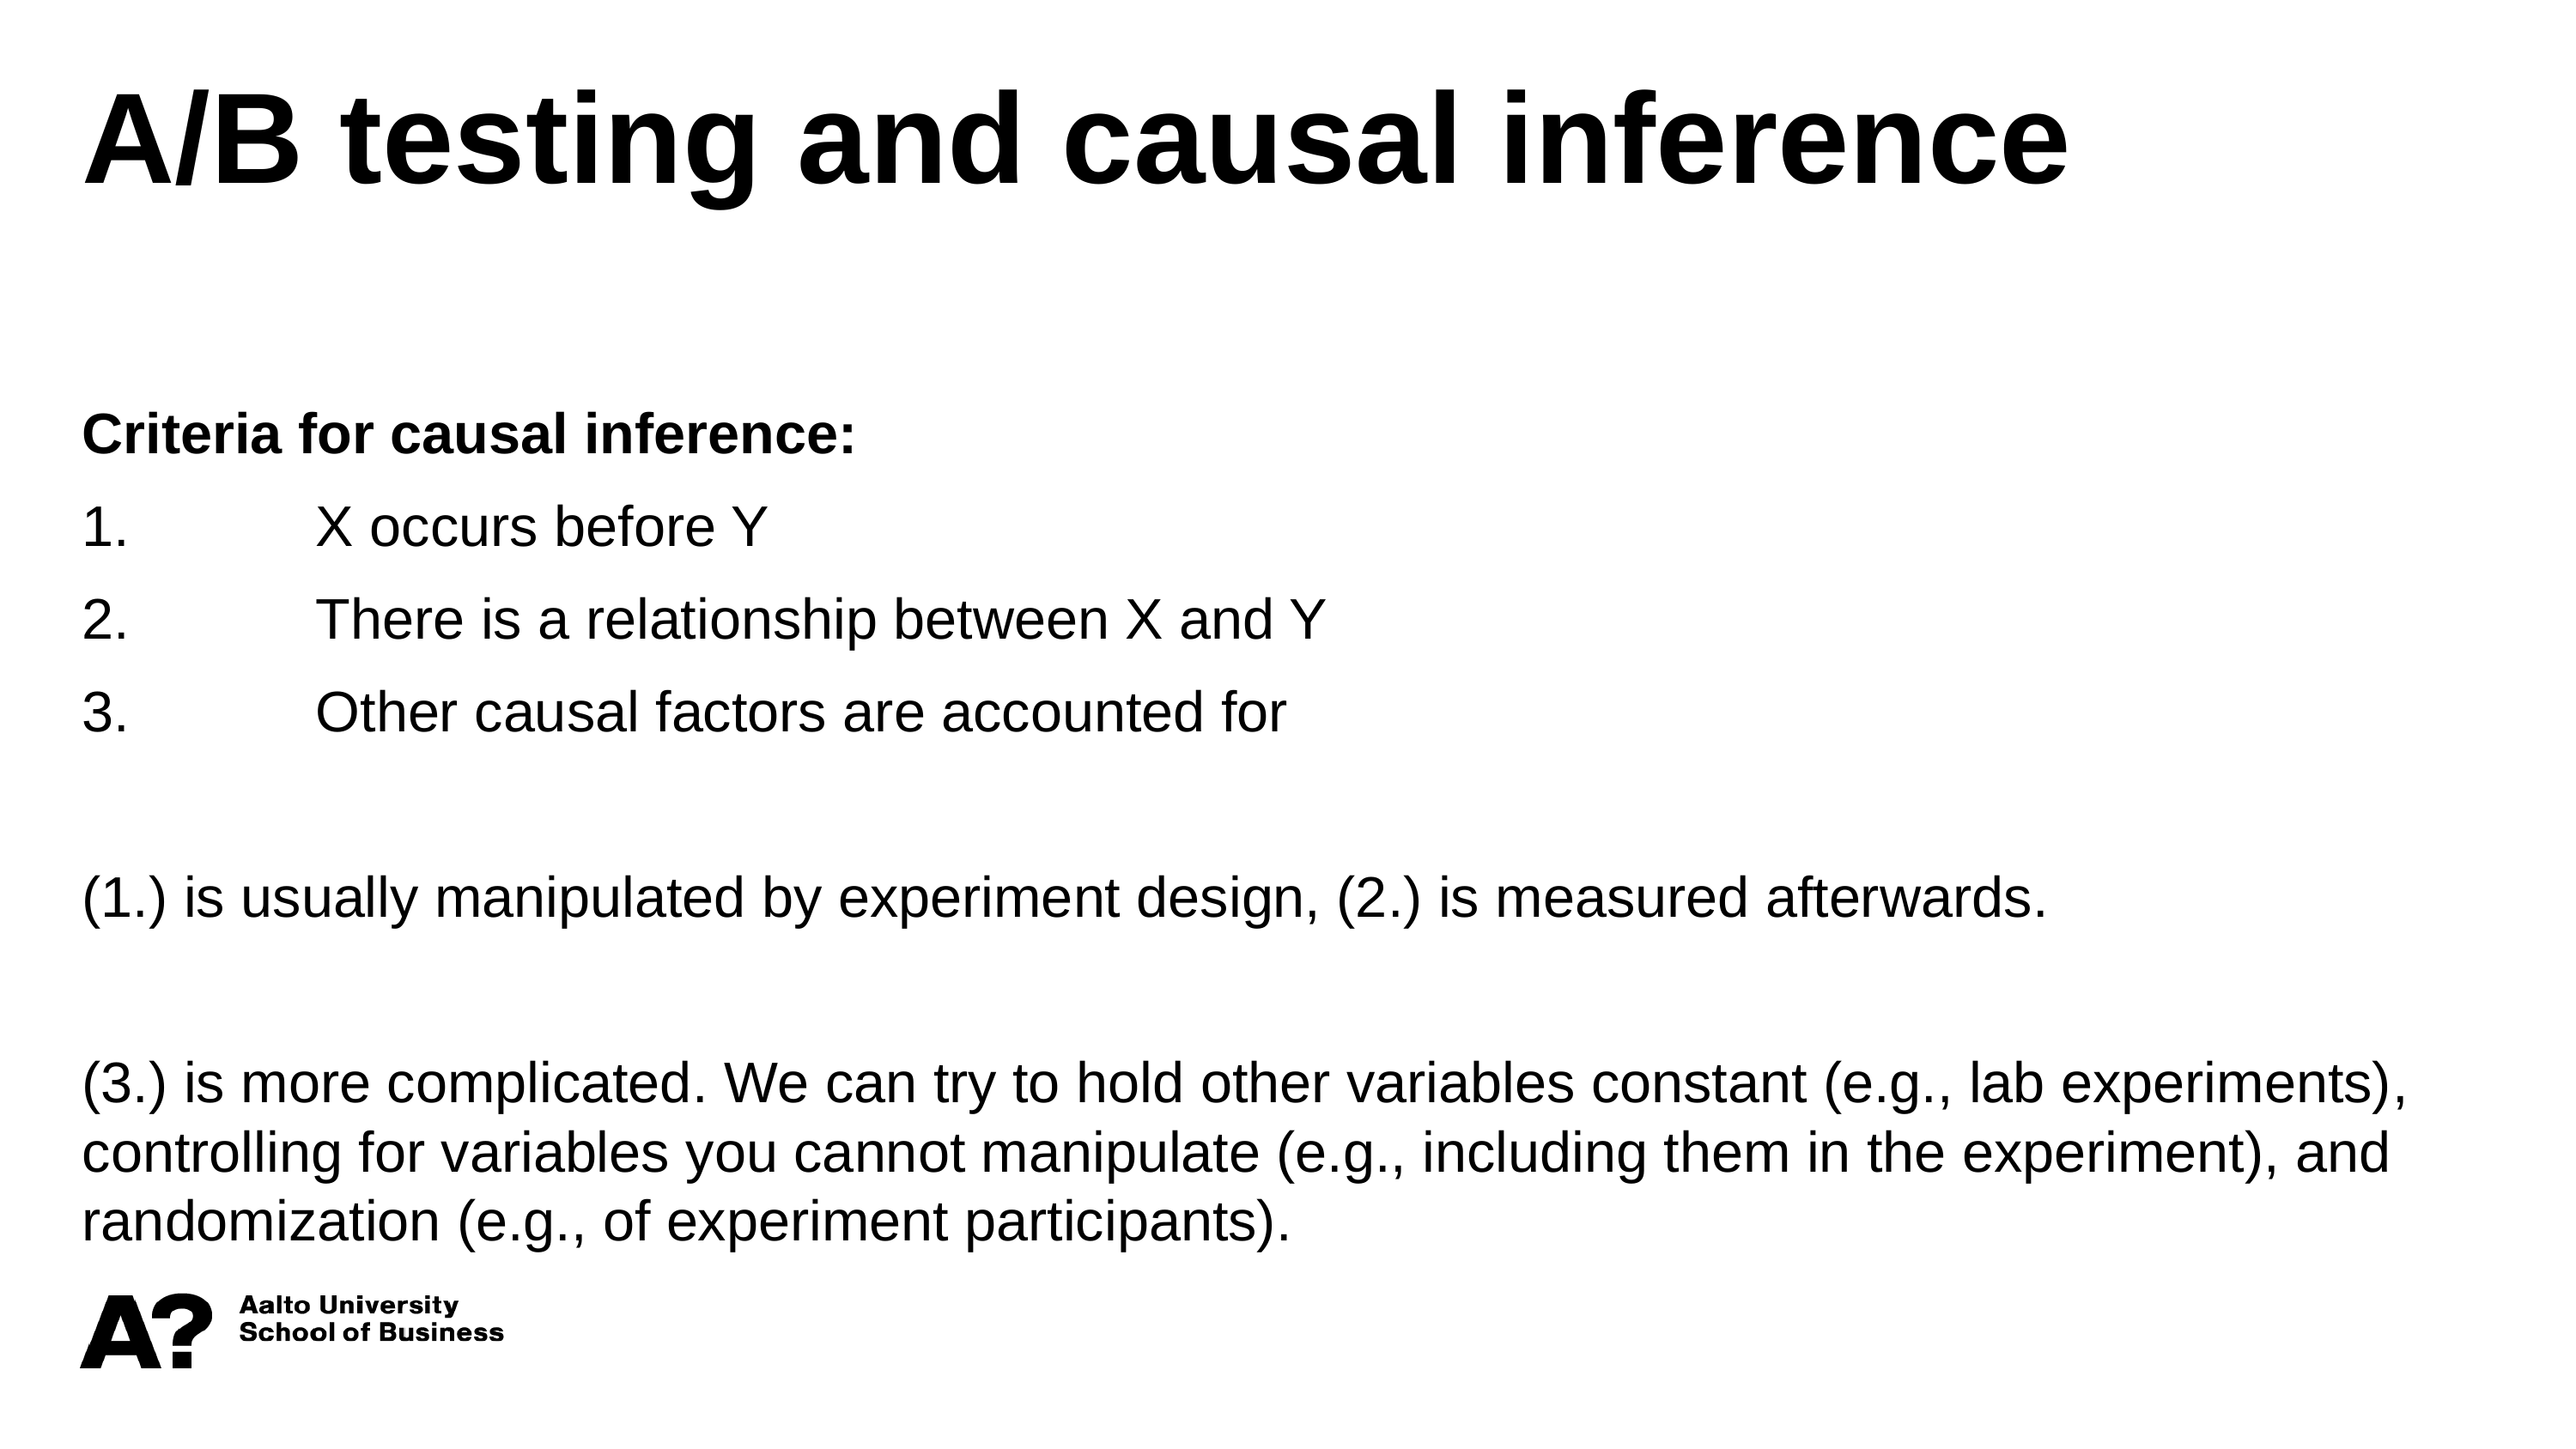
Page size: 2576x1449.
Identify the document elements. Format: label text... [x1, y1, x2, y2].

list Criteria for causal inference: X occurs before Y There is a relationship between X and Y Other causal factors are accounted for (1.) is usually manipulated by experiment design, (2.) is measured afterwards. (3.) is more complicated. We can try to hold other variables constant (e.g., lab experiments), controlling for variables you cannot manipulate (e.g., including them in the experiment), and randomization (e.g., of experiment participants). [82, 396, 2476, 1256]
list A/B testing and causal inference [82, 54, 2476, 336]
picture [0, 1222, 585, 1440]
